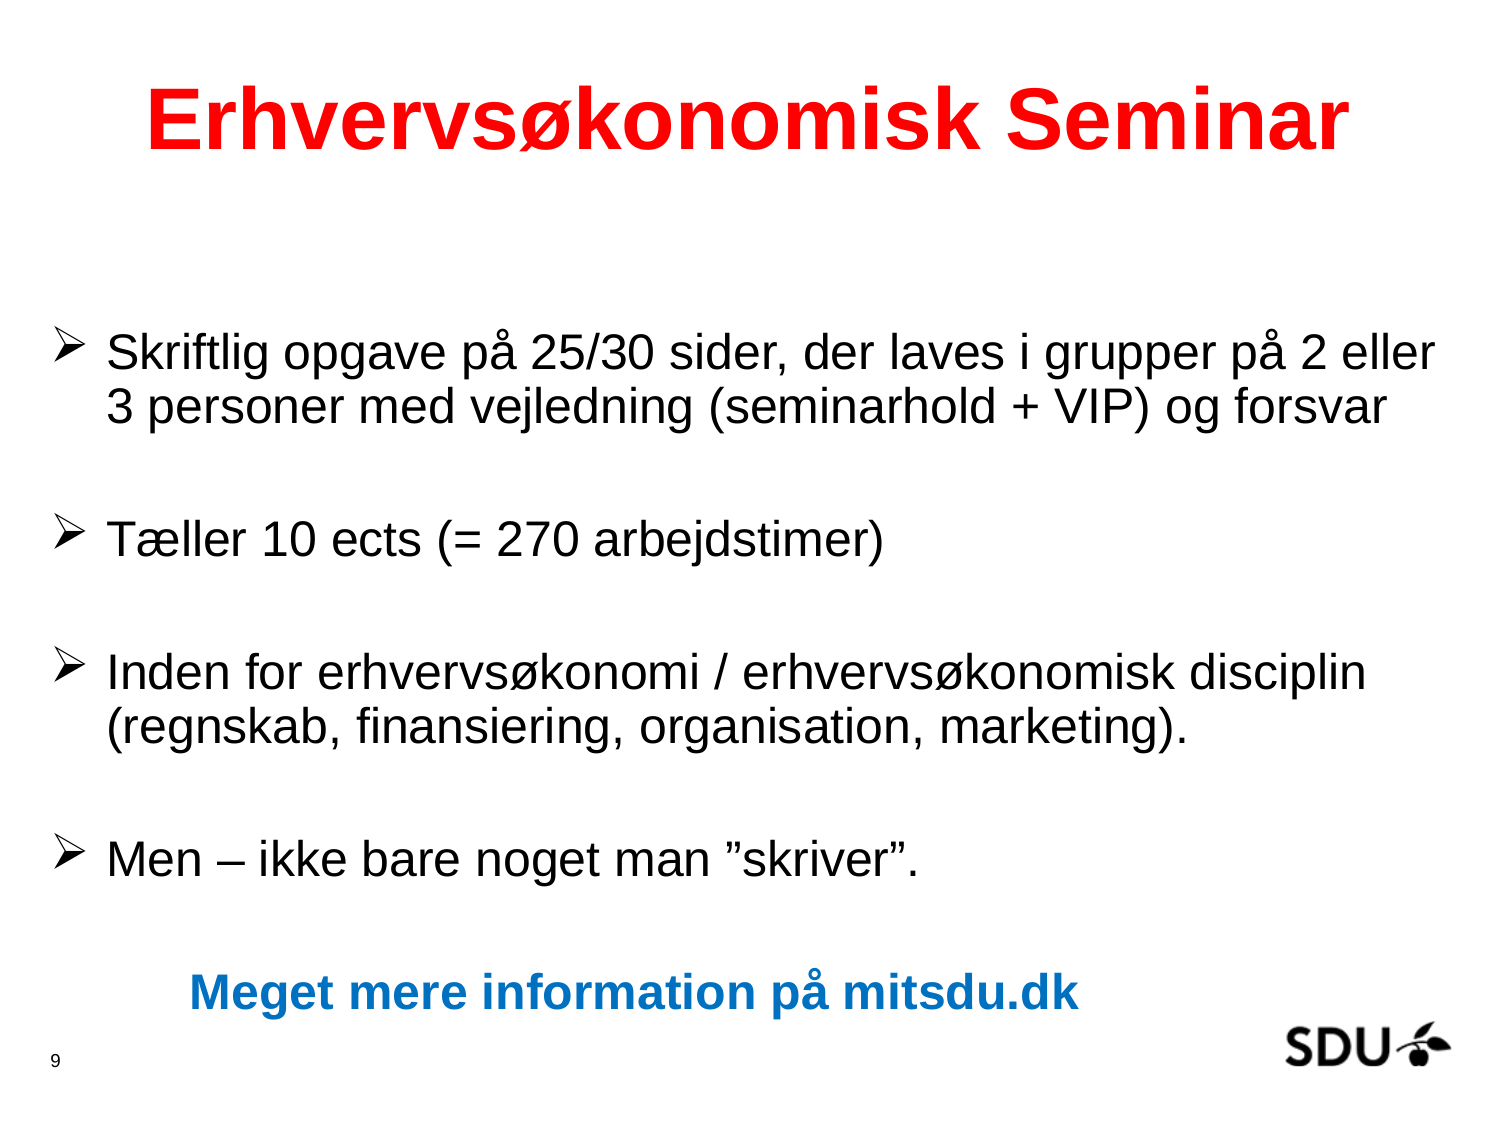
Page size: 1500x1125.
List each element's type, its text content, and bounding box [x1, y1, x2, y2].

slide_number 9 [50, 1048, 104, 1079]
title Erhvervsøkonomisk Seminar [46, 74, 1451, 280]
list Skriftlig opgave på 25/30 sider, der laves i grupper på 2 eller 3 personer med vejledning (seminarhold + VIP) og forsvar Tæller 10 ects (= 270 arbejdstimer) Inden for erhvervsøkonomi / erhvervsøkonomisk disciplin (regnskab, finansiering, organisation, marketing). Men – ikke bare noget man ”skriver”. Meget mere information på mitsdu.dk [49, 326, 1450, 959]
